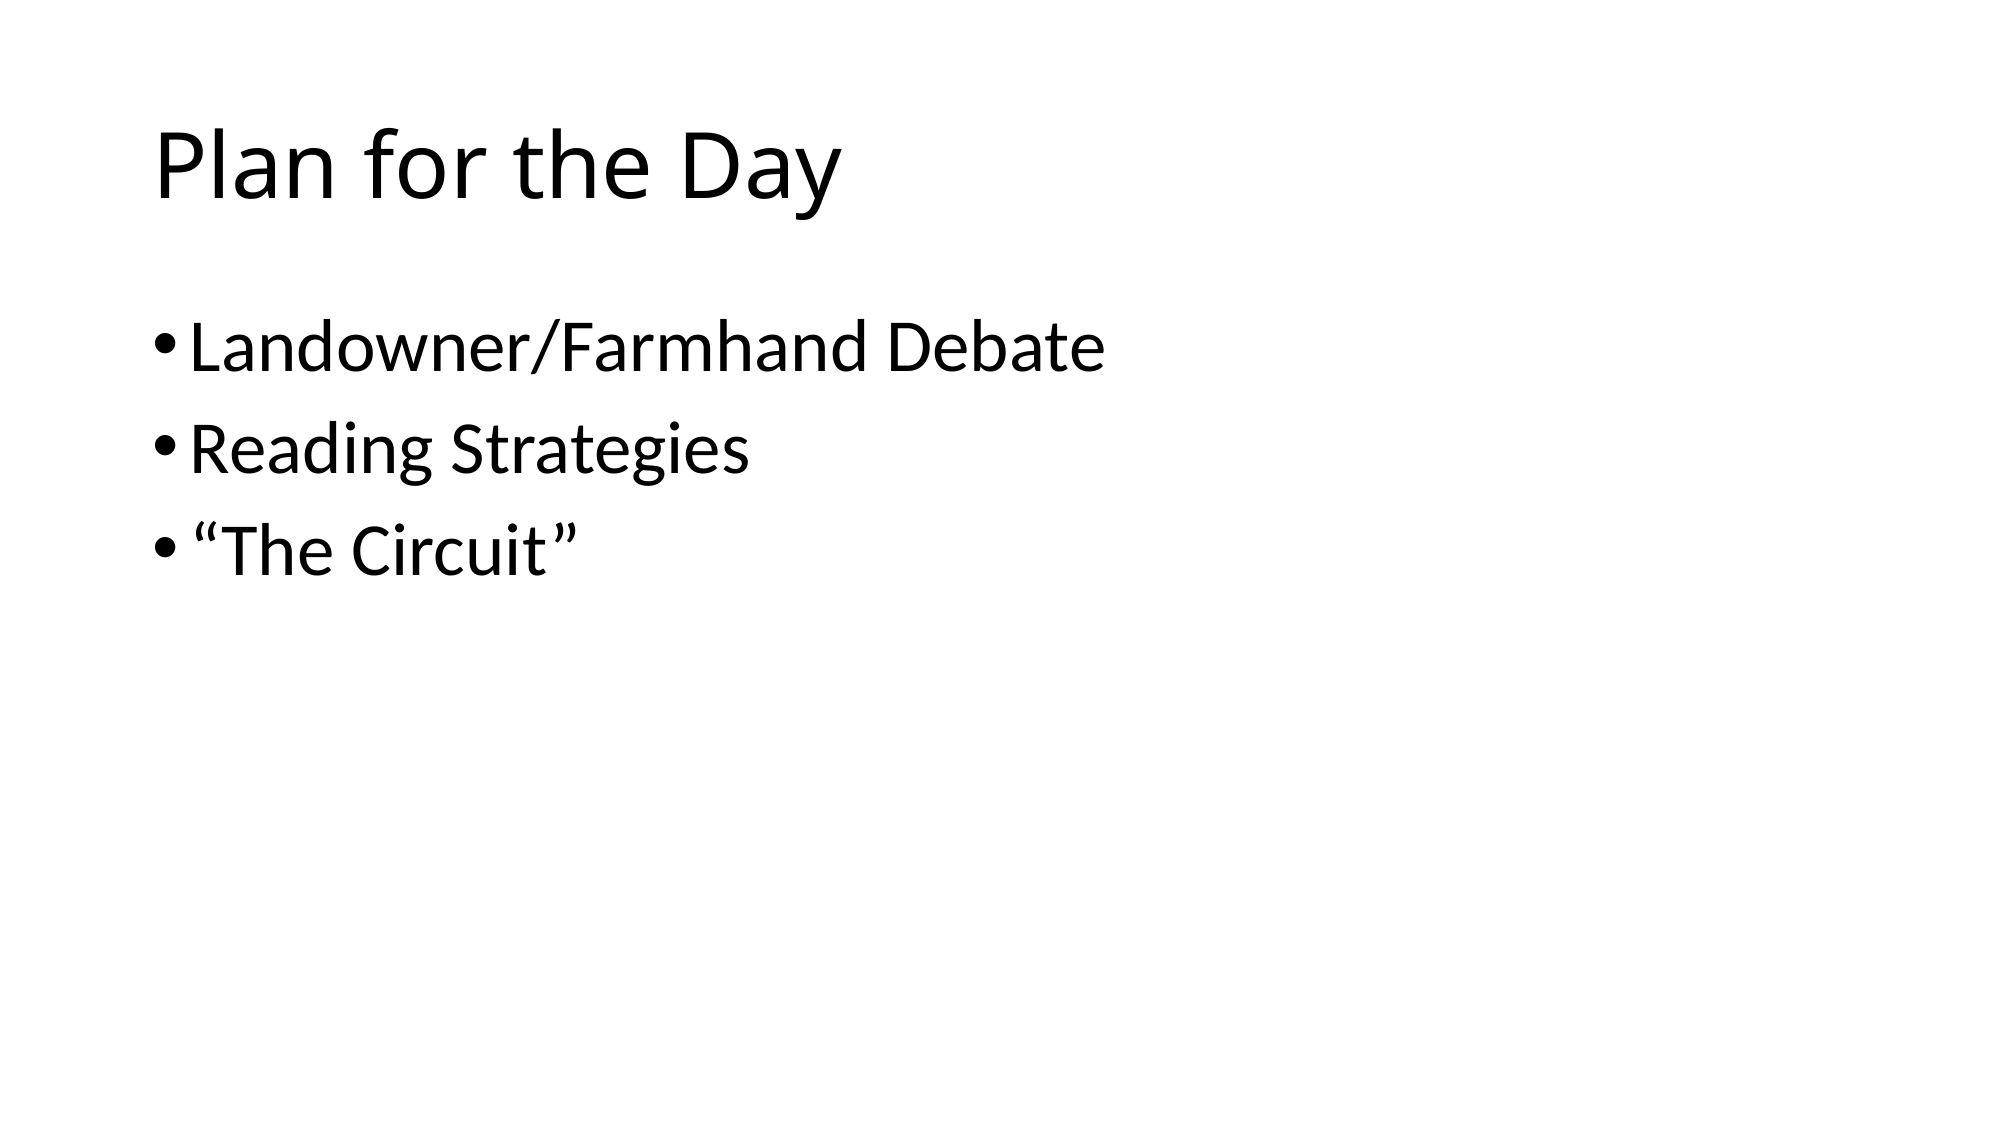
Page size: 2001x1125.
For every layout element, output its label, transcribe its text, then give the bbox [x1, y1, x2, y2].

title Plan for the Day [137, 59, 1863, 278]
list Landowner/Farmhand Debate Reading Strategies “The Circuit” [137, 299, 1863, 1014]
